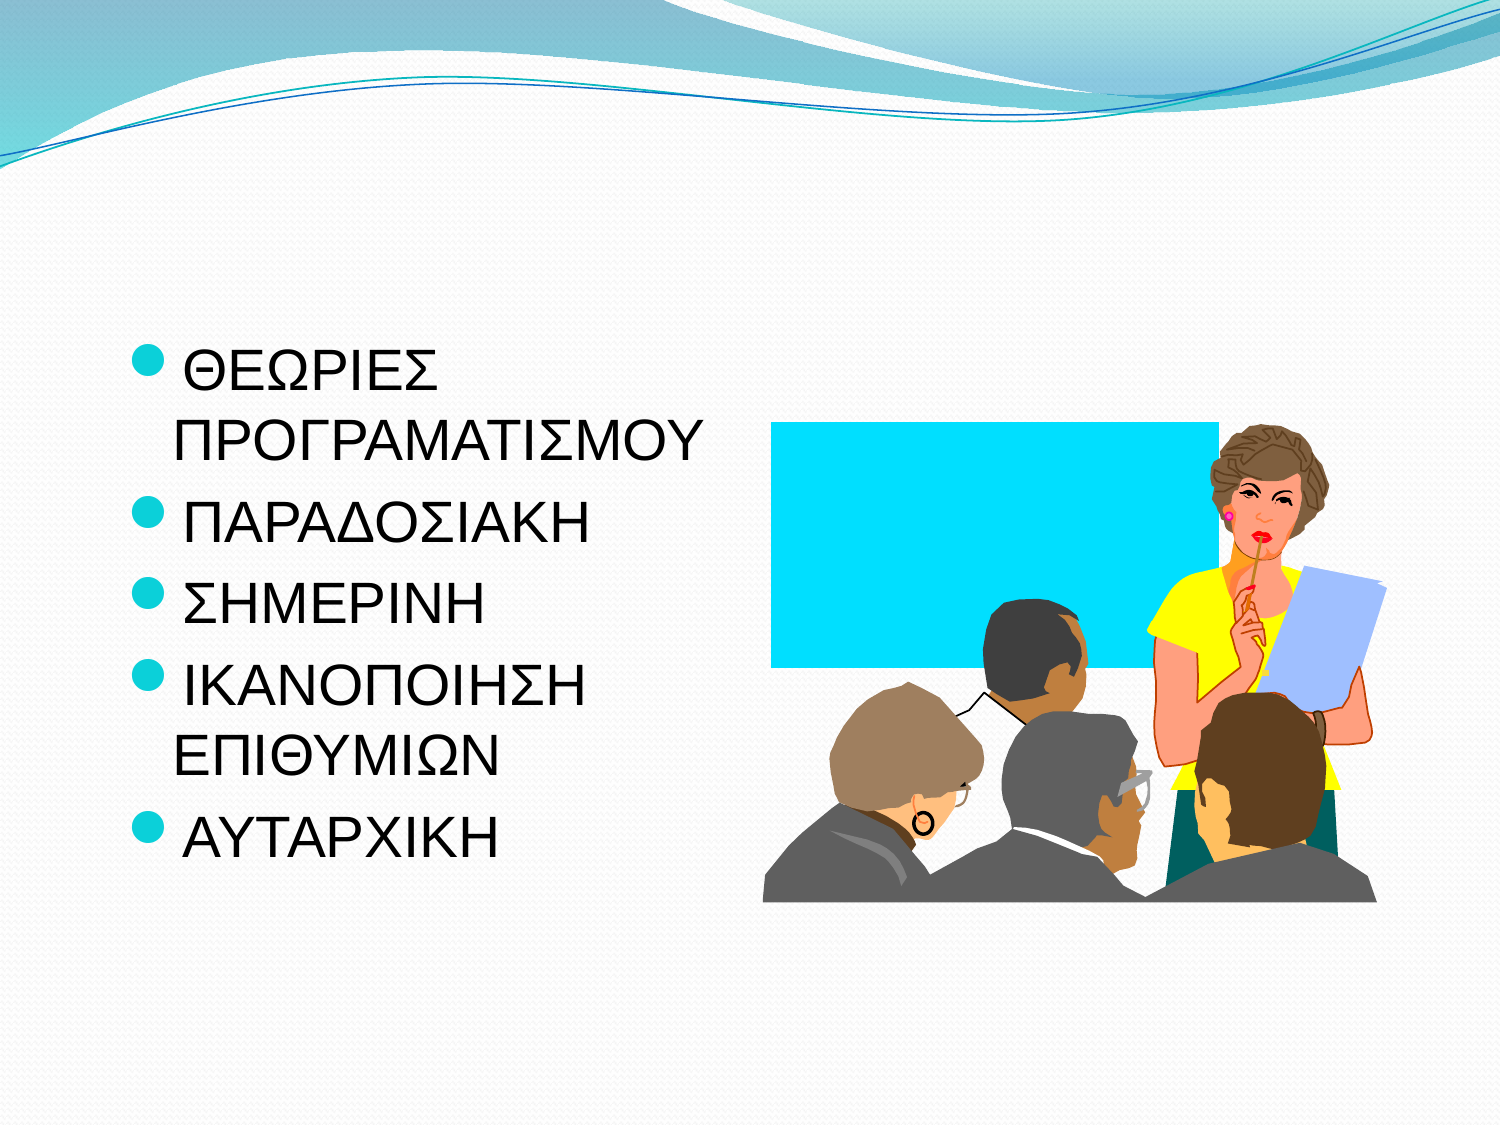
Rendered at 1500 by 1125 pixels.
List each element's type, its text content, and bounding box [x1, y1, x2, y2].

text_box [762, 421, 1388, 904]
list ΘΕΩΡΙΕΣ ΠΡΟΓΡΑΜΑΤΙΣΜΟΥ ΠΑΡΑΔΟΣΙΑΚΗ ΣΗΜΕΡΙΝΗ ΙΚΑΝΟΠΟΙΗΣΗ ΕΠΙΘΥΜΙΩΝ ΑΥΤΑΡΧΙΚΗ [112, 324, 763, 1000]
